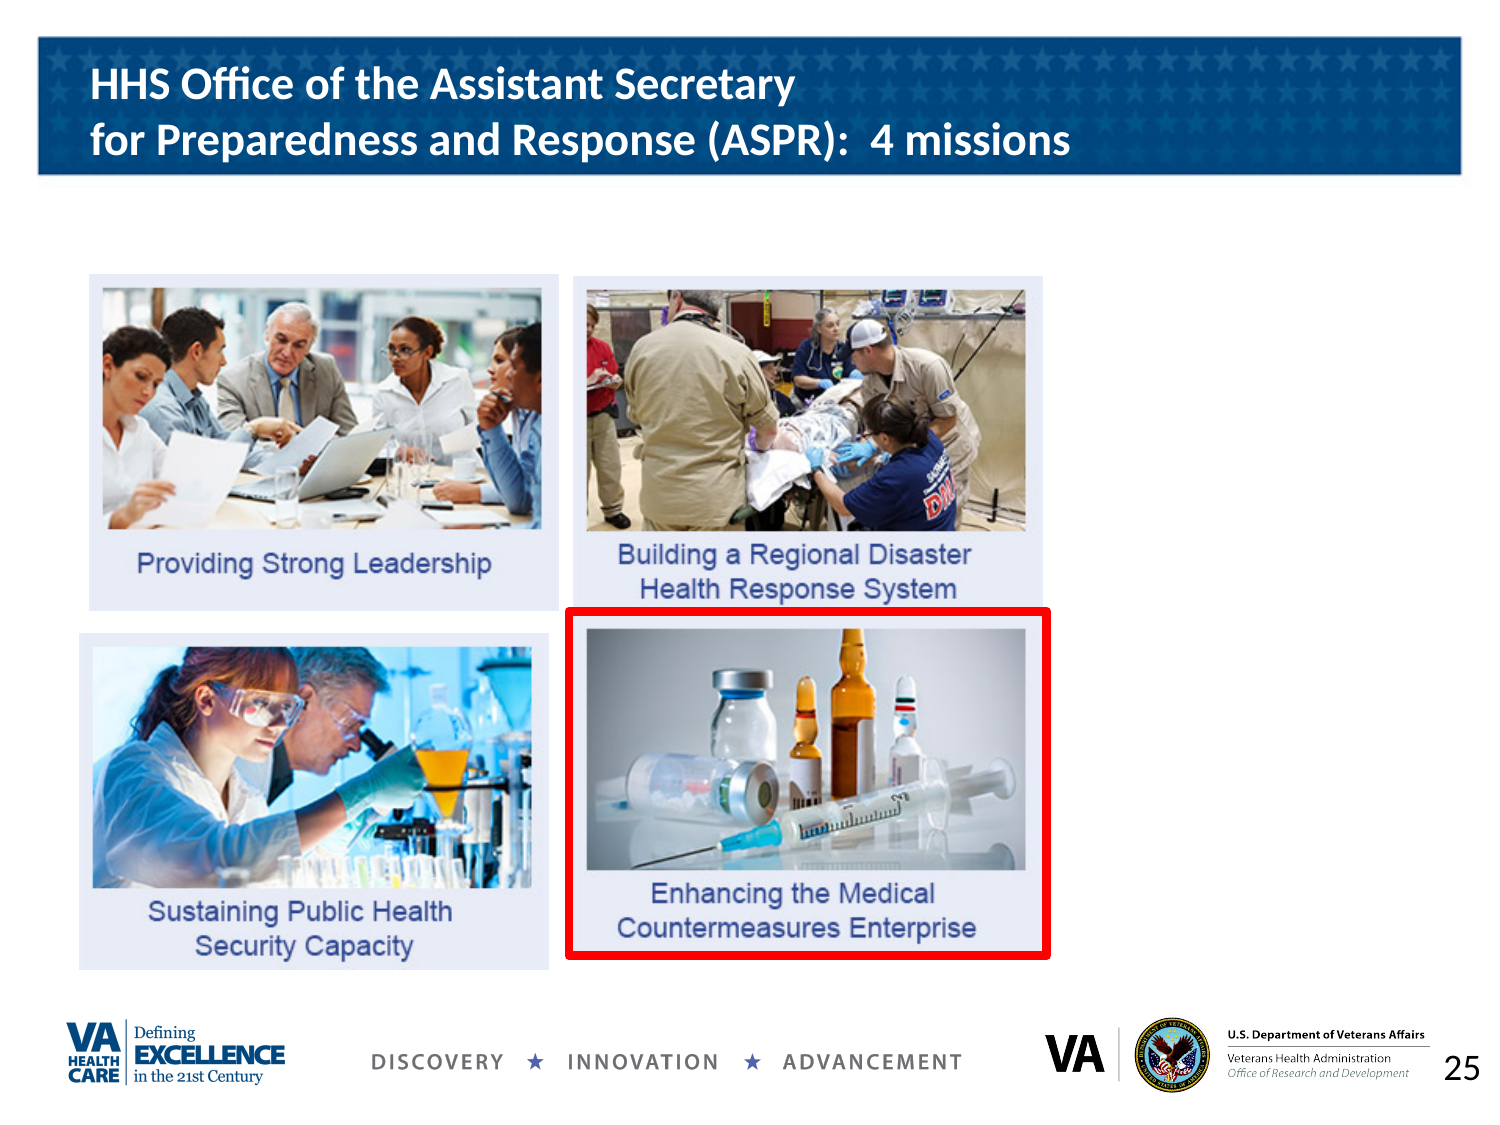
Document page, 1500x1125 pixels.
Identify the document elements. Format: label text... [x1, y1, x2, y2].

picture [89, 274, 559, 612]
picture [573, 276, 1043, 613]
text_box 25 [1428, 1035, 1500, 1095]
picture [362, 1044, 971, 1078]
picture [79, 633, 549, 970]
picture [59, 1014, 285, 1092]
title HHS Office of the Assistant Secretary for Preparedness and Response (ASPR): 4 missions [75, 45, 1425, 172]
picture [1045, 1014, 1430, 1095]
picture [573, 615, 1043, 952]
picture [0, 0, 1500, 195]
